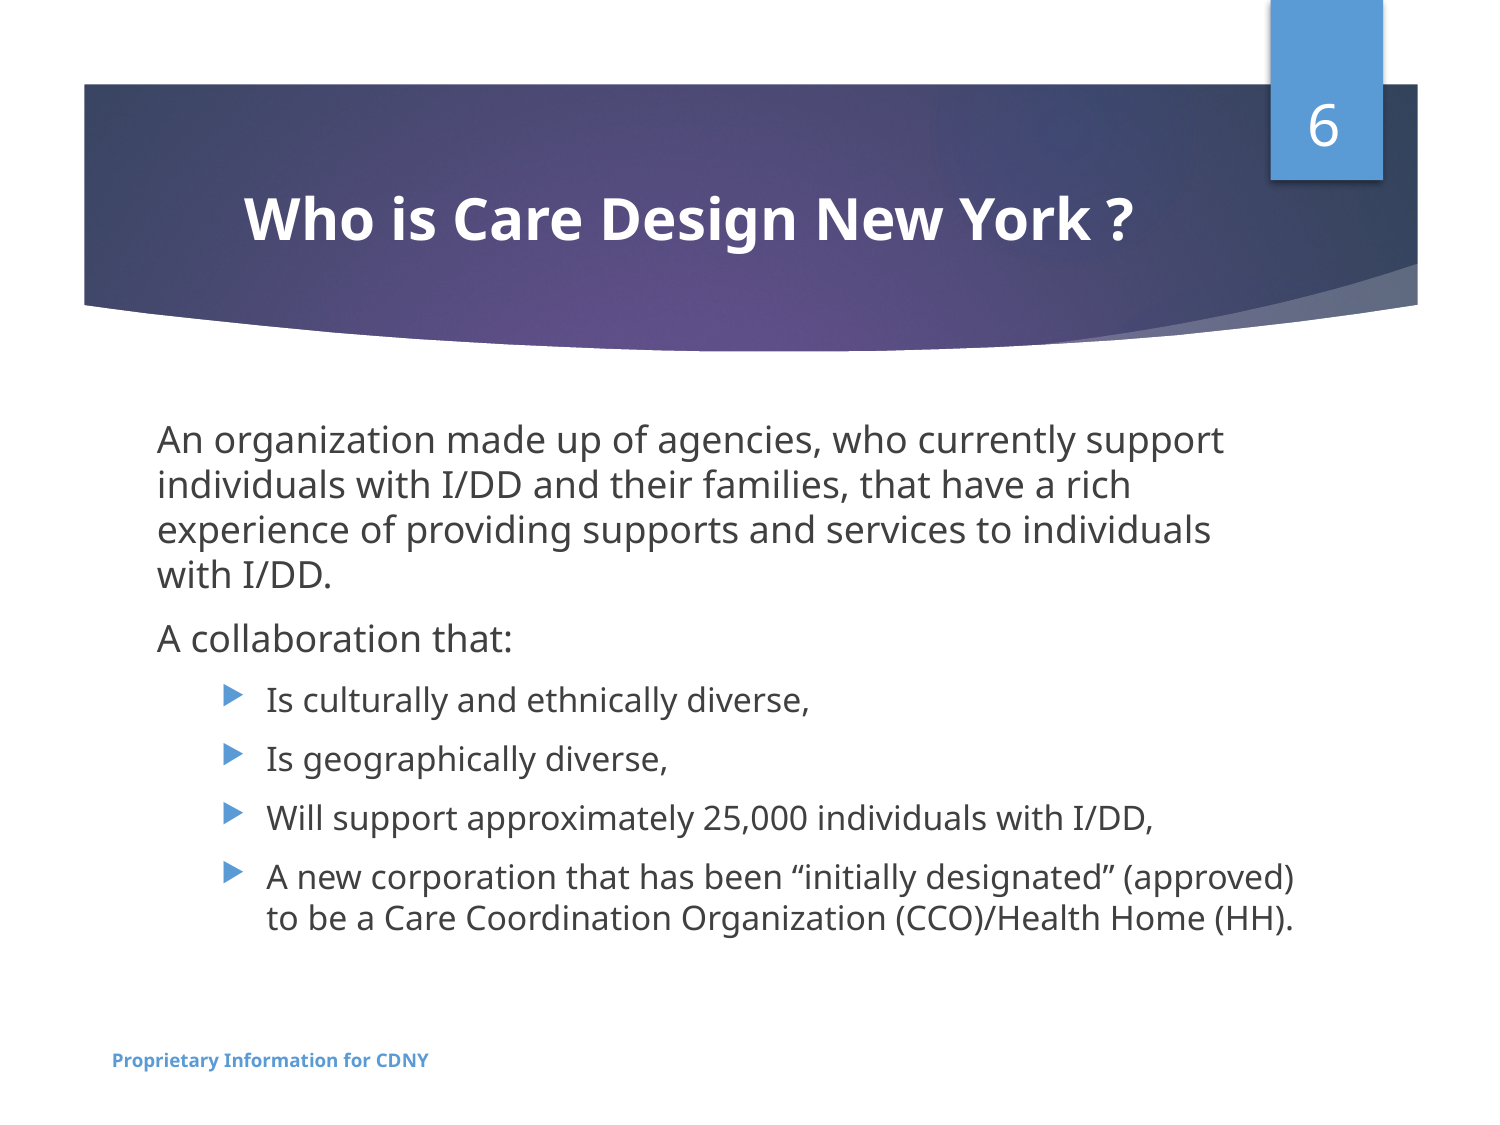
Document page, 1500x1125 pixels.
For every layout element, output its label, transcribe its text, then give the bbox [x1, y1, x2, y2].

footer Proprietary Information for CDNY [96, 1044, 731, 1082]
slide_number 6 [1259, 48, 1390, 175]
list An organization made up of agencies, who currently support individuals with I/DD and their families, that have a rich experience of providing supports and services to individuals with I/DD. A collaboration that: Is culturally and ethnically diverse, Is geographically diverse, Will support approximately 25,000 individuals with I/DD, A new corporation that has been “initially designated” (approved) to be a Care Coordination Organization (CCO)/Health Home (HH). [141, 408, 1313, 988]
title Who is Care Design New York ? [142, 152, 1238, 352]
